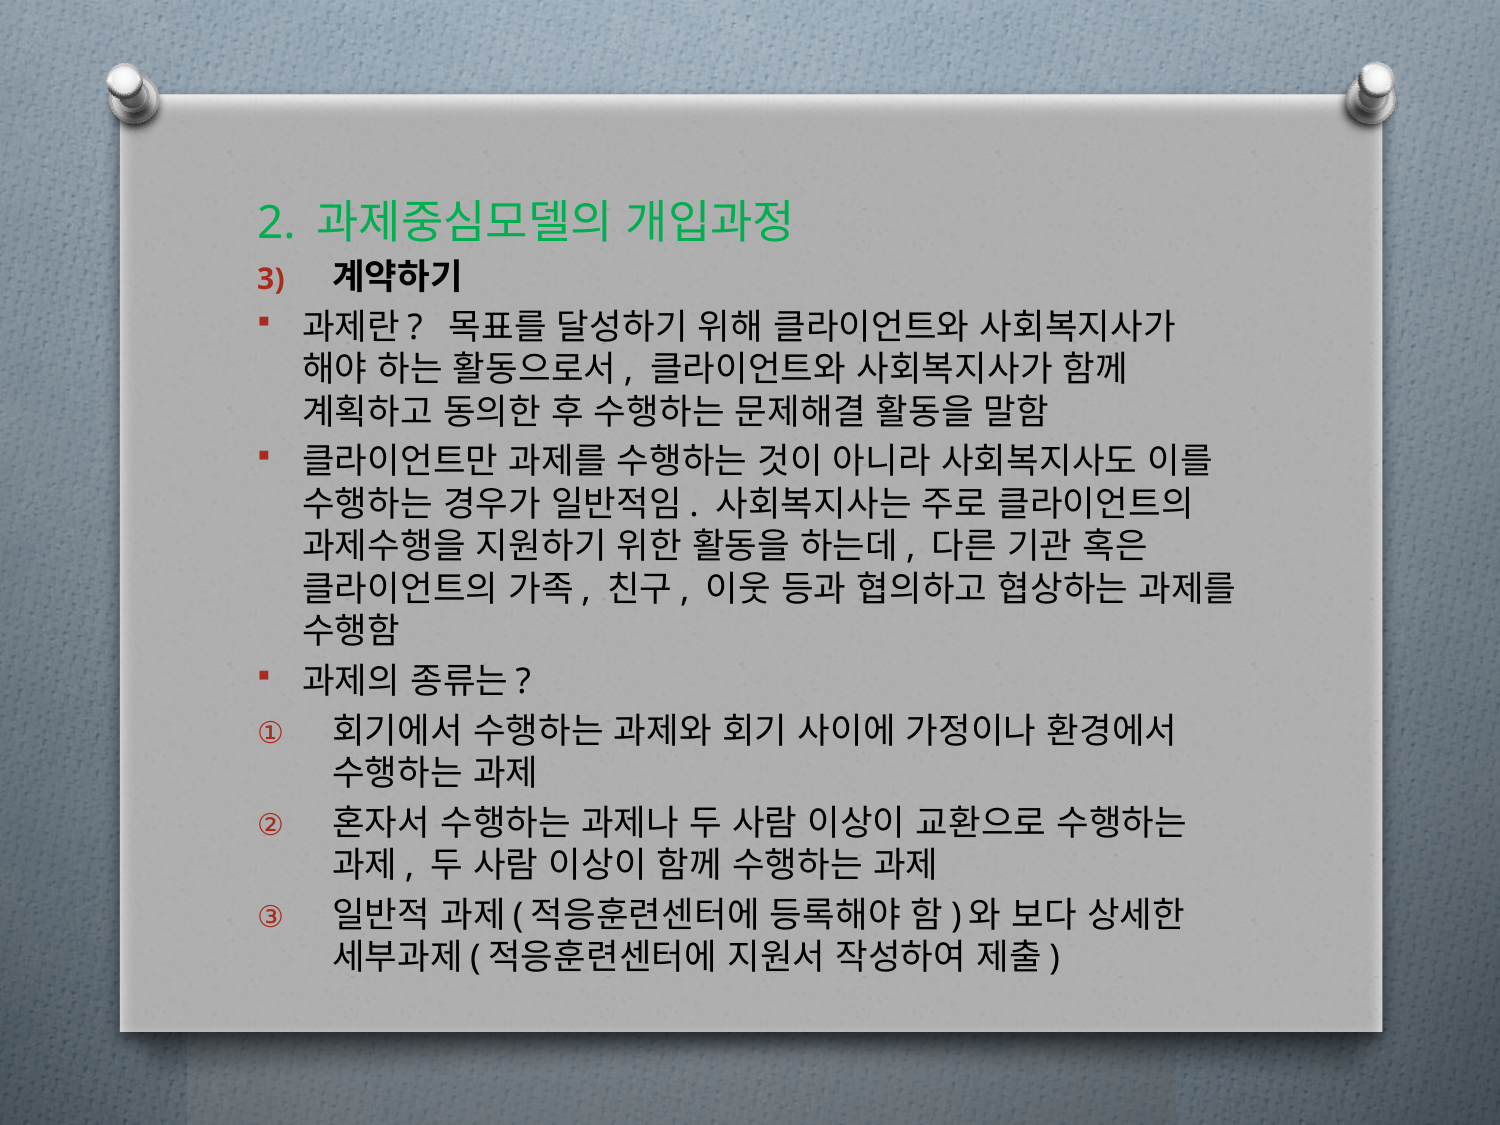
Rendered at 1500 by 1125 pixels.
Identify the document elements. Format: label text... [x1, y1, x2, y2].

picture [75, 29, 198, 153]
picture [1317, 35, 1439, 156]
list 2. 과제중심모델의 개입과정 계약하기 과제란? 목표를 달성하기 위해 클라이언트와 사회복지사가 해야 하는 활동으로서, 클라이언트와 사회복지사가 함께 계획하고 동의한 후 수행하는 문제해결 활동을 말함 클라이언트만 과제를 수행하는 것이 아니라 사회복지사도 이를 수행하는 경우가 일반적임. 사회복지사는 주로 클라이언트의 과제수행을 지원하기 위한 활동을 하는데, 다른 기관 혹은 클라이언트의 가족, 친구, 이웃 등과 협의하고 협상하는 과제를 수행함 과제의 종류는? 회기에서 수행하는 과제와 회기 사이에 가정이나 환경에서 수행하는 과제 혼자서 수행하는 과제나 두 사람 이상이 교환으로 수행하는 과제, 두 사람 이상이 함께 수행하는 과제 일반적 과제(적응훈련센터에 등록해야 함)와 보다 상세한 세부과제(적응훈련센터에 지원서 작성하여 제출) [242, 184, 1259, 988]
